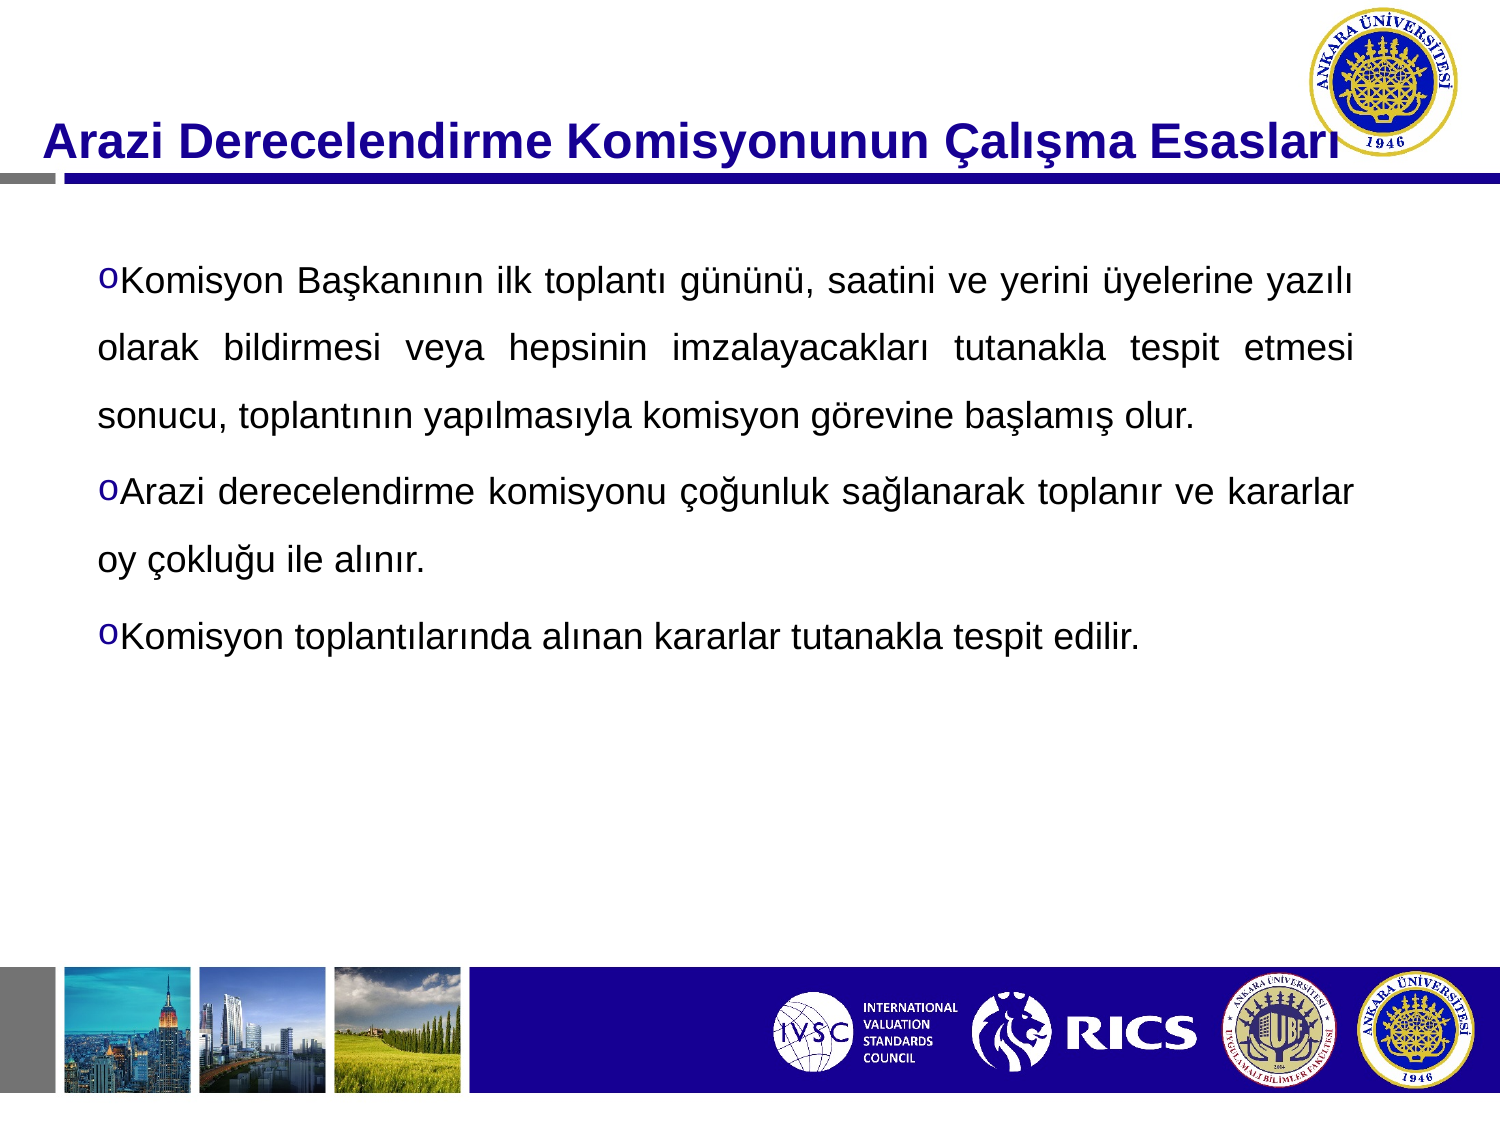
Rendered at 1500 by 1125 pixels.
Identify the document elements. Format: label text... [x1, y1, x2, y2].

list Komisyon Başkanının ilk toplantı gününü, saatini ve yerini üyelerine yazılı olarak bildirmesi veya hepsinin imzalayacakları tutanakla tespit etmesi sonucu, toplantının yapılmasıyla komisyon görevine başlamış olur. Arazi derecelendirme komisyonu çoğunluk sağlanarak toplanır ve kararlar oy çokluğu ile alınır. Komisyon toplantılarında alınan kararlar tutanakla tespit edilir. [82, 225, 1370, 933]
text_box Arazi Derecelendirme Komisyonunun Çalışma Esasları [27, 107, 1425, 156]
picture [0, 0, 1500, 1125]
